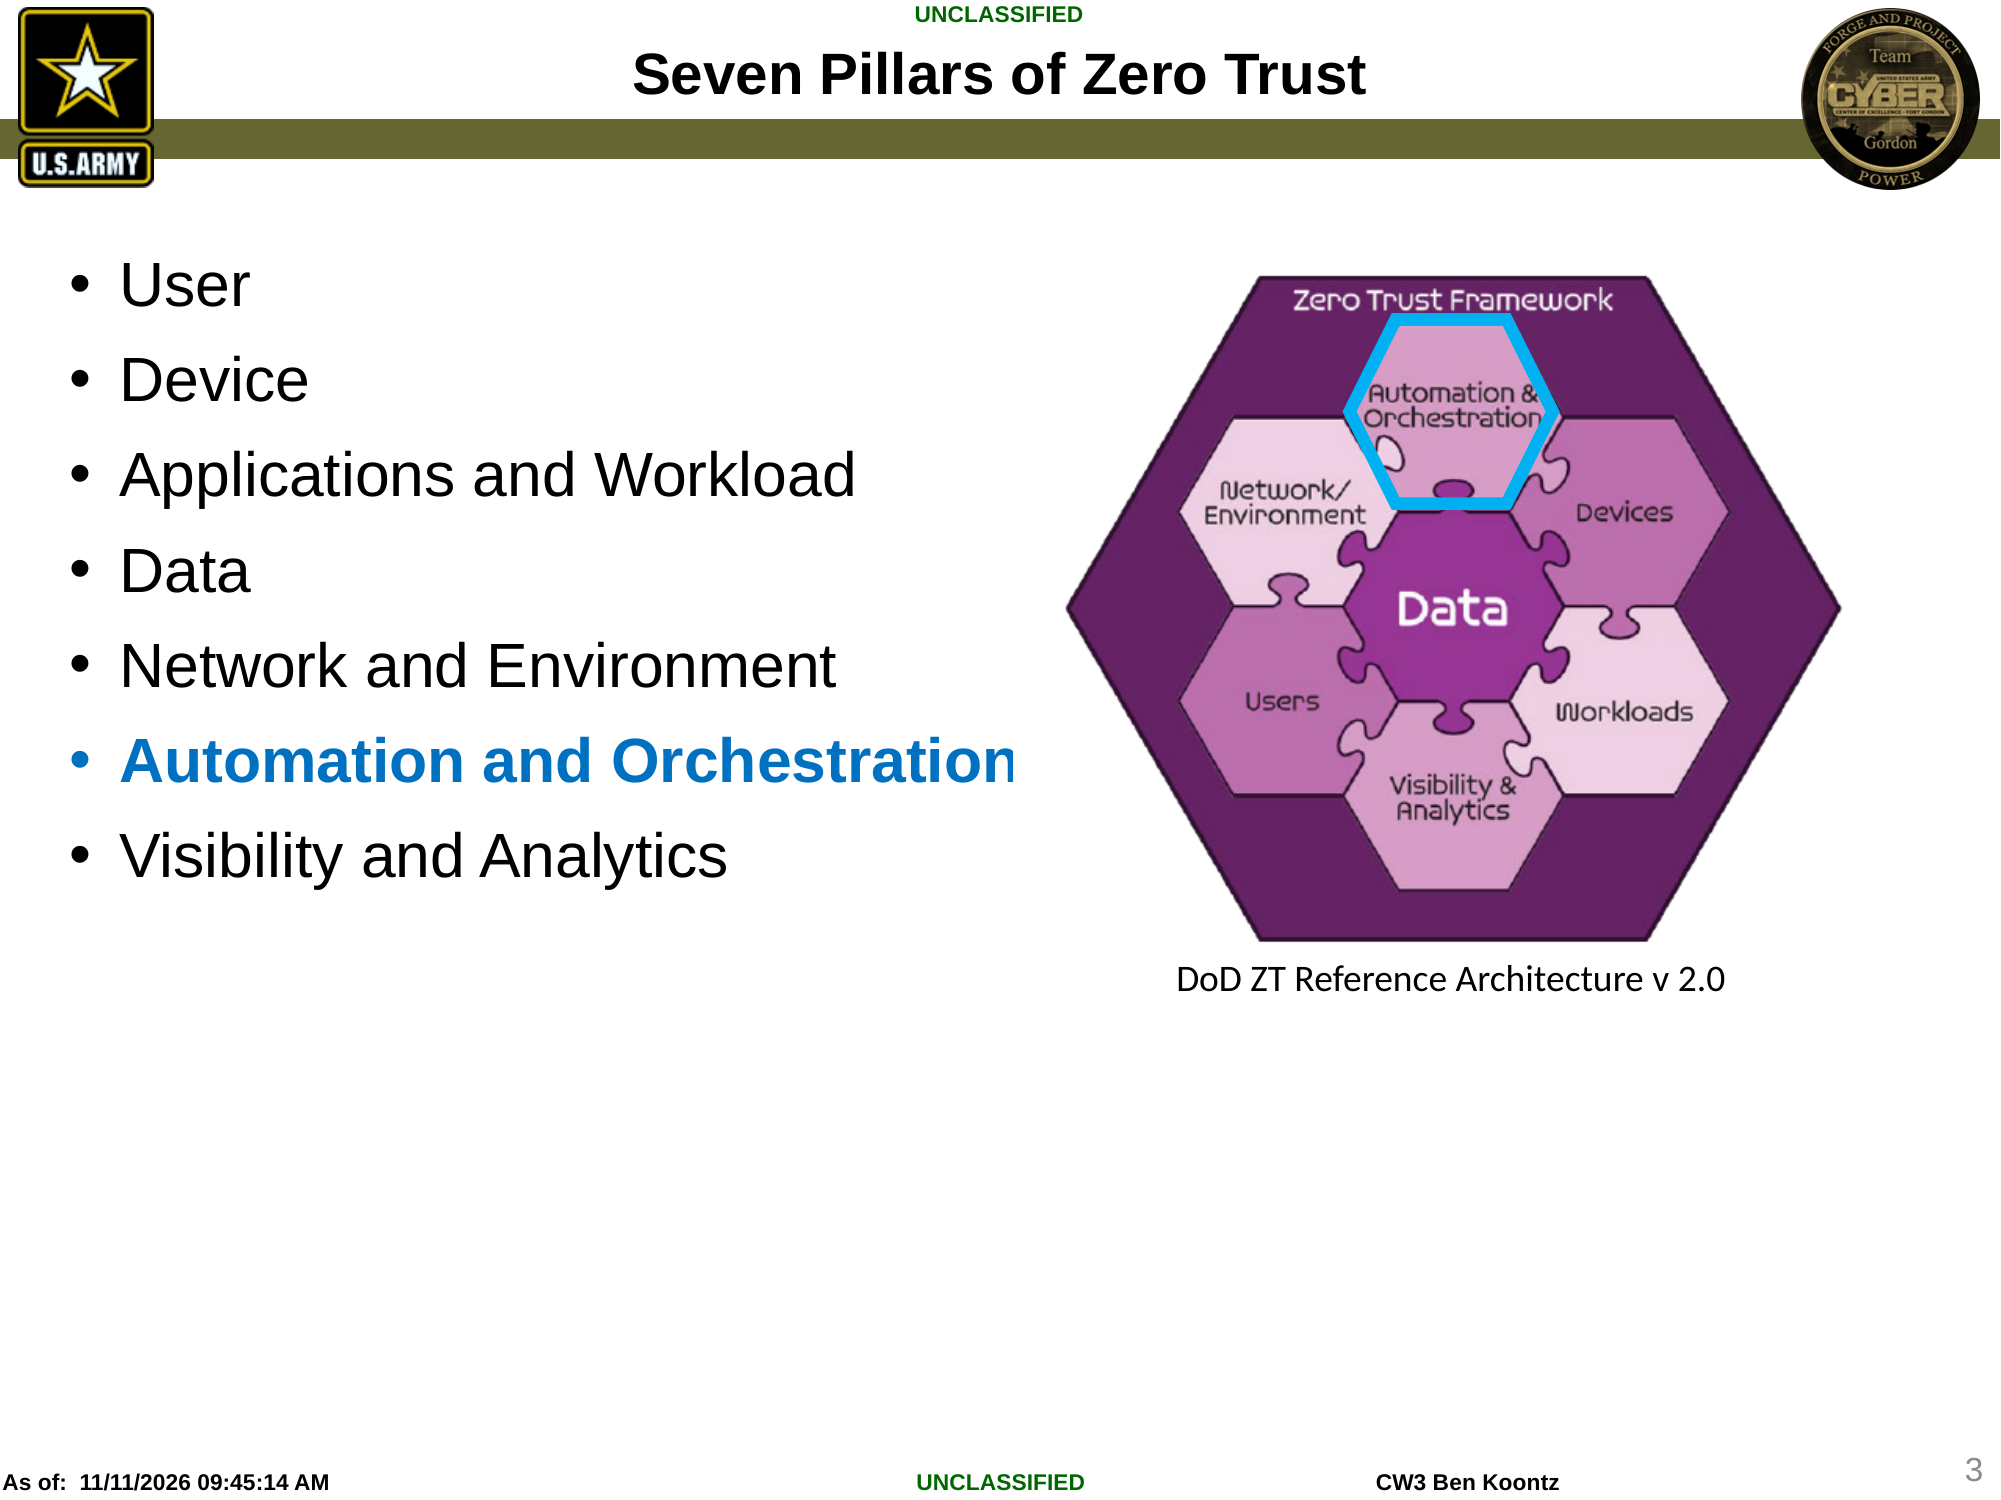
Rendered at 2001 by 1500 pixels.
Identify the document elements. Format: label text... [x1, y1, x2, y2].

text_box DoD ZT Reference Architecture v 2.0 [1161, 954, 1741, 1007]
picture [1013, 245, 1844, 954]
picture [18, 148, 154, 188]
title Seven Pillars of Zero Trust [0, 3, 2000, 148]
list User Device Applications and Workload Data Network and Environment Automation and Orchestration Visibility and Analytics [54, 245, 1973, 1421]
picture [1801, 148, 1980, 190]
slide_number 3 [1548, 1438, 1999, 1499]
